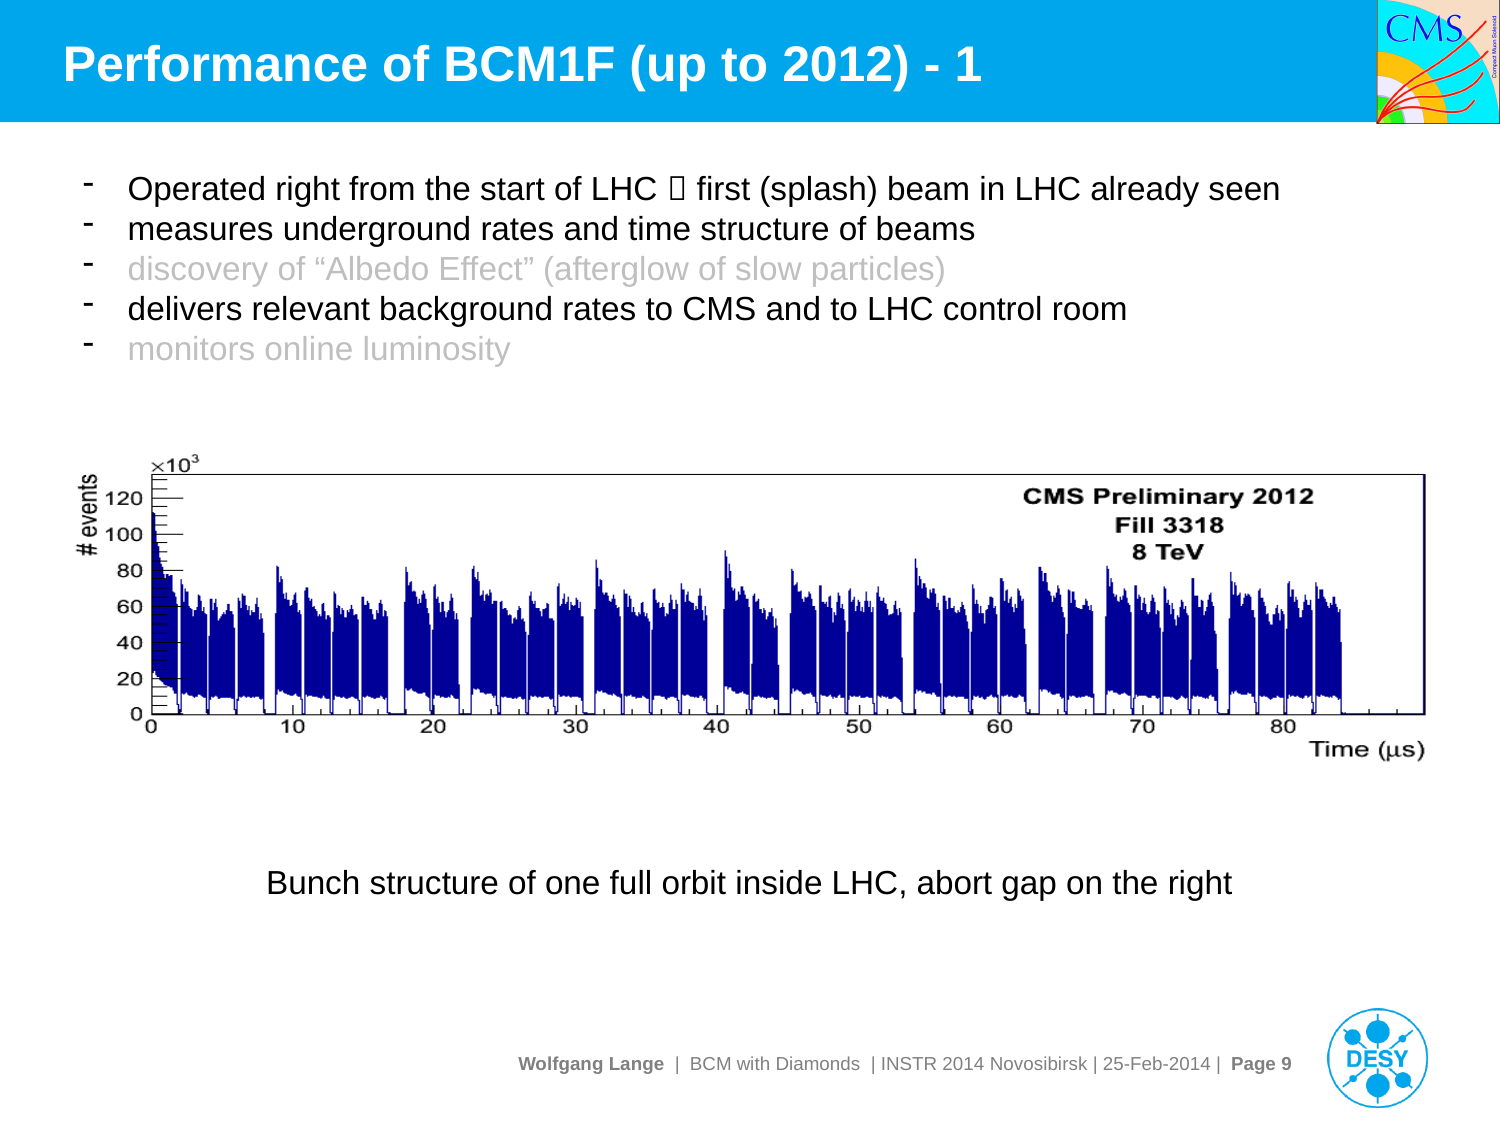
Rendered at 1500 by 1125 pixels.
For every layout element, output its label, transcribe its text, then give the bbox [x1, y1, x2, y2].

text_box Bunch structure of one full orbit inside LHC, abort gap on the right [0, 853, 1500, 909]
picture [1327, 1068, 1365, 1108]
title Performance of BCM1F (up to 2012) - 1 [47, 16, 1446, 107]
picture [1376, 0, 1500, 124]
text_box Operated right from the start of LHC  first (splash) beam in LHC already seen measures underground rates and time structure of beams discovery of “Albedo Effect” (afterglow of slow particles) delivers relevant background rates to CMS and to LHC control room monitors online luminosity [68, 159, 1310, 414]
picture [1330, 1011, 1426, 1106]
picture [45, 442, 1488, 771]
picture [1387, 1008, 1428, 1046]
picture [1327, 1008, 1368, 1049]
picture [1391, 1071, 1428, 1108]
